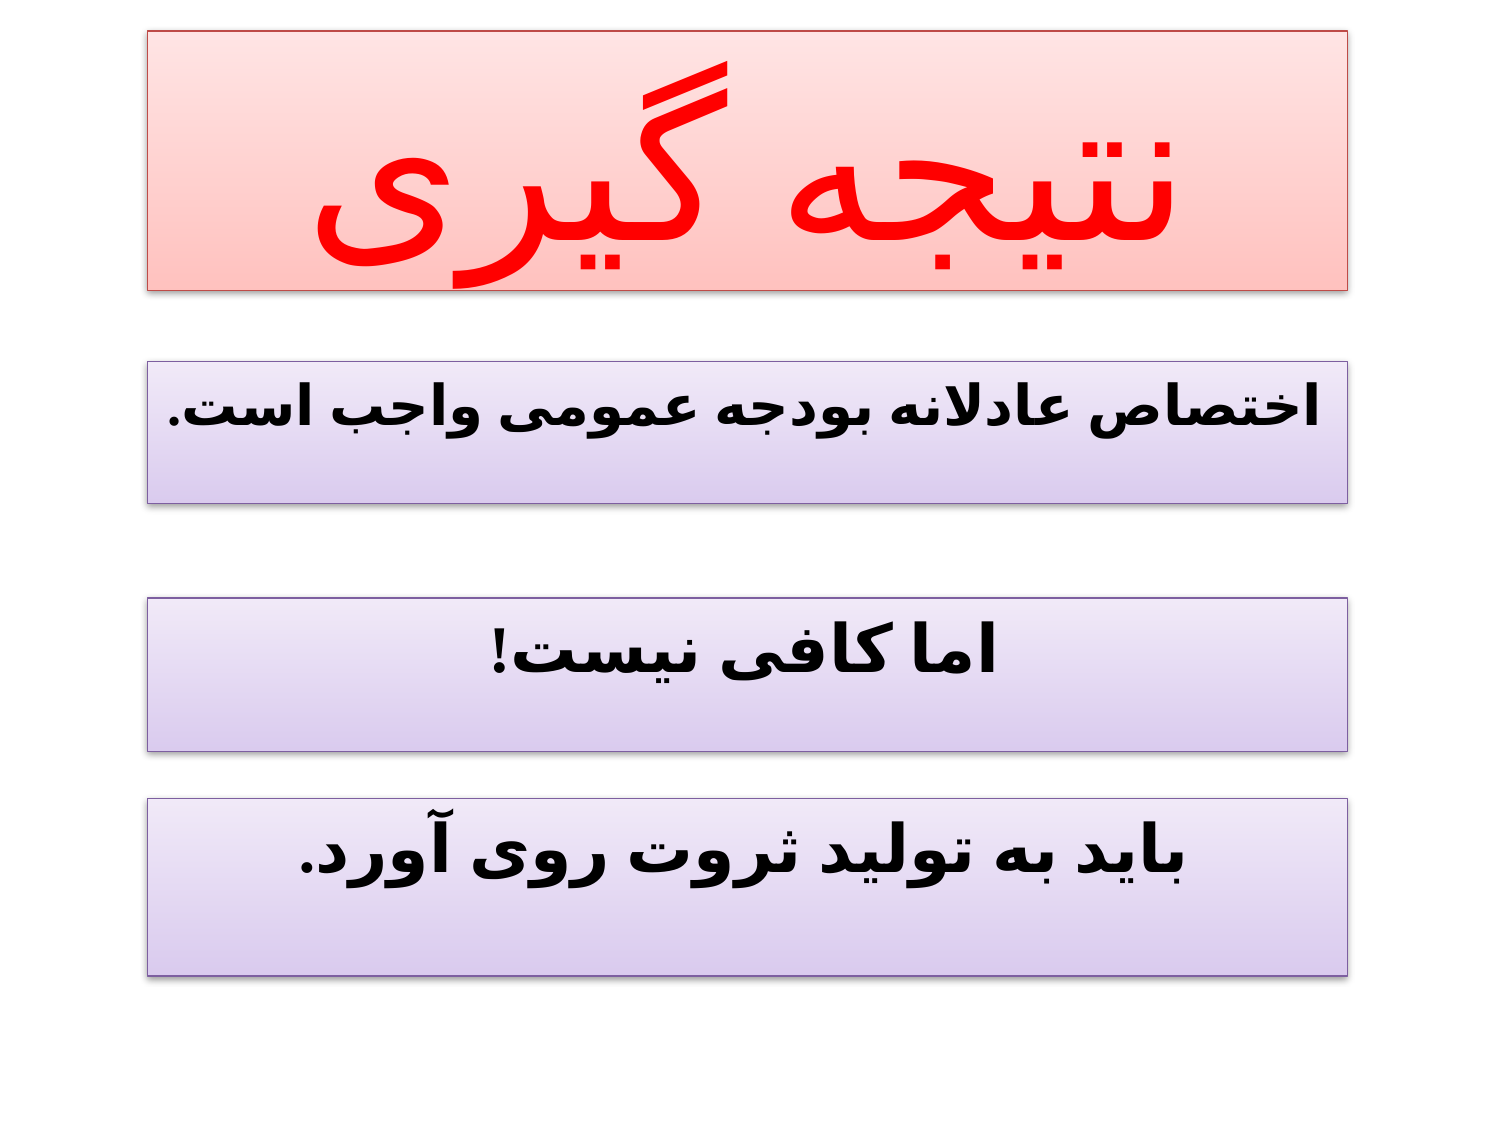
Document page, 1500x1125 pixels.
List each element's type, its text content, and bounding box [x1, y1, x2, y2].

list اما کافی نیست! [147, 597, 1348, 752]
list باید به تولید ثروت روی آورد. [147, 798, 1348, 977]
title نتیجه گیری [147, 30, 1348, 291]
list اختصاص عادلانه بودجه عمومی واجب است. [147, 361, 1348, 504]
